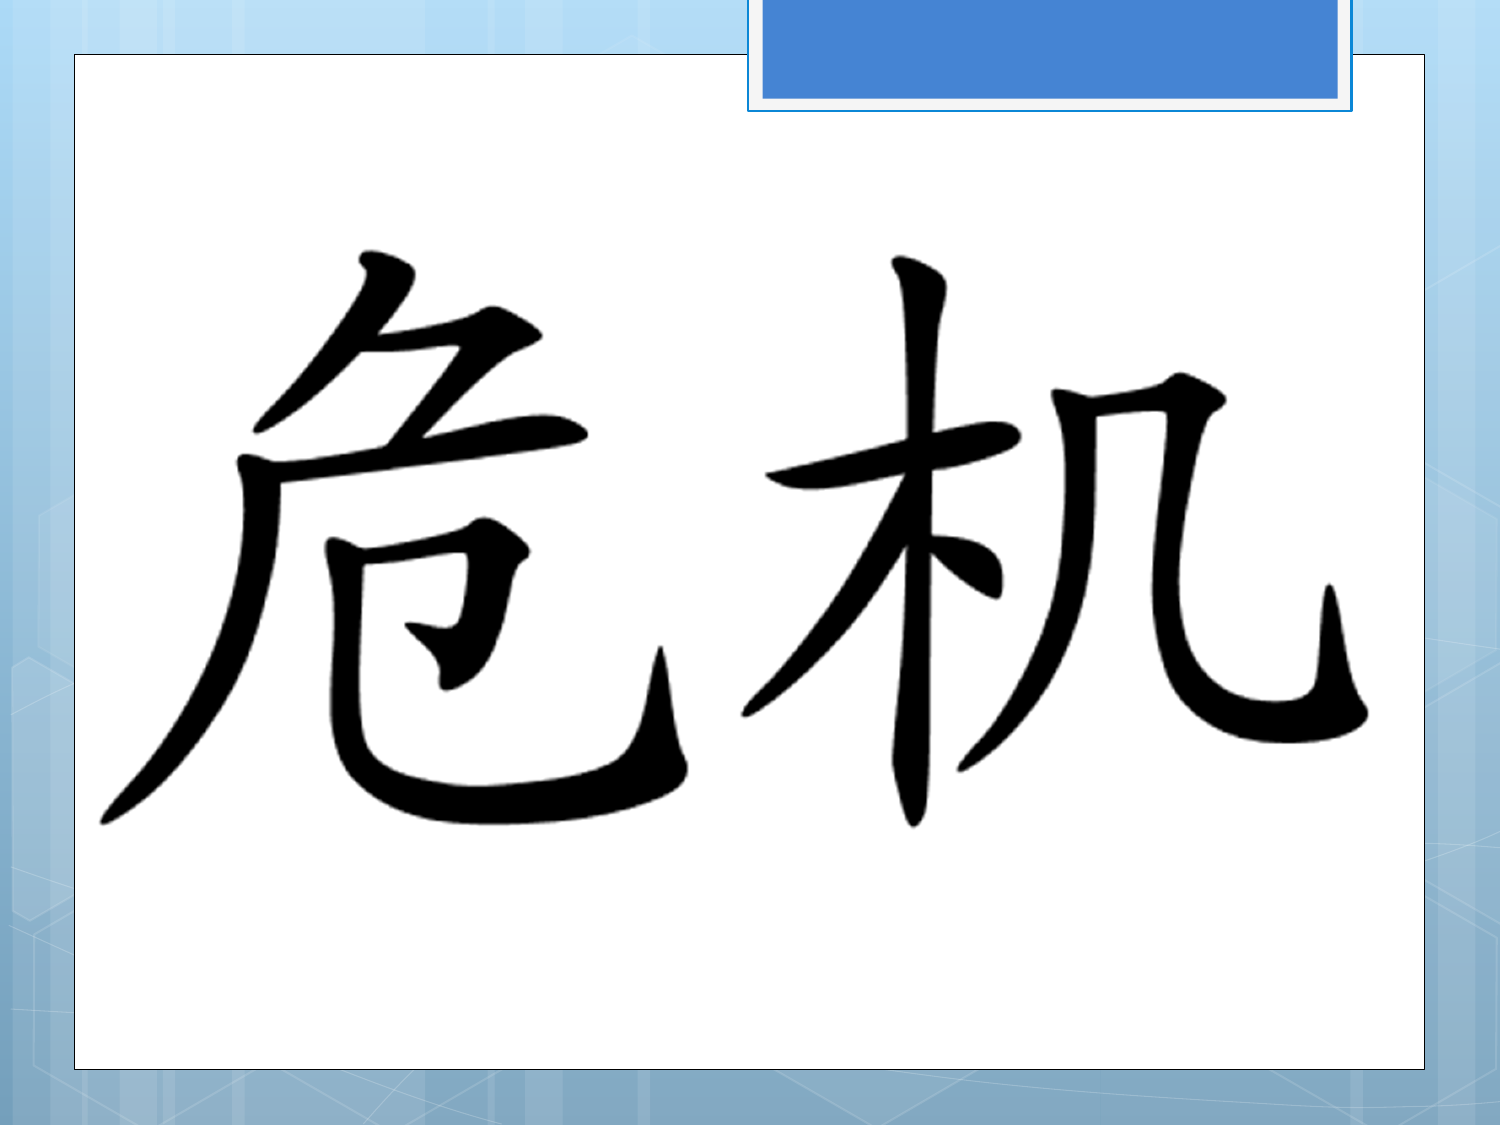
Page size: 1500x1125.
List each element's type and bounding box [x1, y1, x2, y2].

picture [76, 231, 1385, 842]
